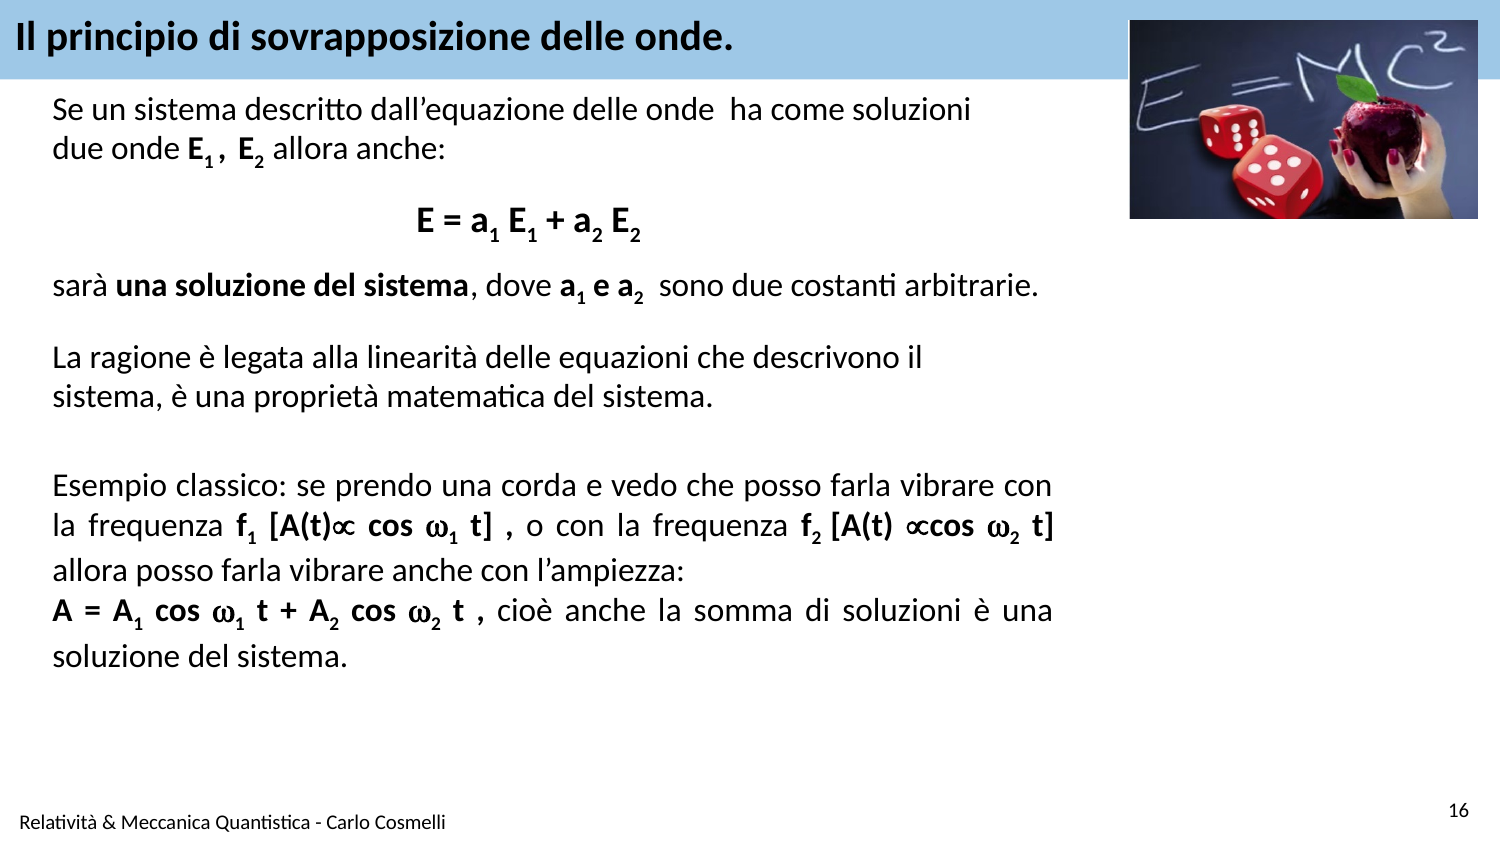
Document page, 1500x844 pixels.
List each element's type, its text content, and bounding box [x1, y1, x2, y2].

text_box E = a1 E1 + a2 E2 [401, 188, 661, 254]
text_box Se un sistema descritto dall’equazione delle onde ha come soluzioni due onde E1 , E2 allora anche: [37, 79, 1025, 180]
text_box [0, 0, 1500, 81]
title Il principio di sovrapposizione delle onde. [0, 0, 833, 68]
text_box La ragione è legata alla linearità delle equazioni che descrivono il sistema, è una proprietà matematica del sistema. [37, 327, 1050, 422]
text_box Esempio classico: se prendo una corda e vedo che posso farla vibrare con la frequenza f1 [A(t) cos 1 t] , o con la frequenza f2 [A(t) cos 2 t] allora posso farla vibrare anche con l’ampiezza: A = A1 cos 1 t + A2 cos 2 t , cioè anche la somma di soluzioni è una soluzione del sistema. [37, 455, 1069, 682]
picture [1127, 19, 1478, 219]
footer Relatività & Meccanica Quantistica - Carlo Cosmelli [4, 798, 619, 844]
slide_number 16 [1411, 788, 1484, 830]
text_box sarà una soluzione del sistema, dove a1 e a2 sono due costanti arbitrarie. [37, 255, 1100, 316]
